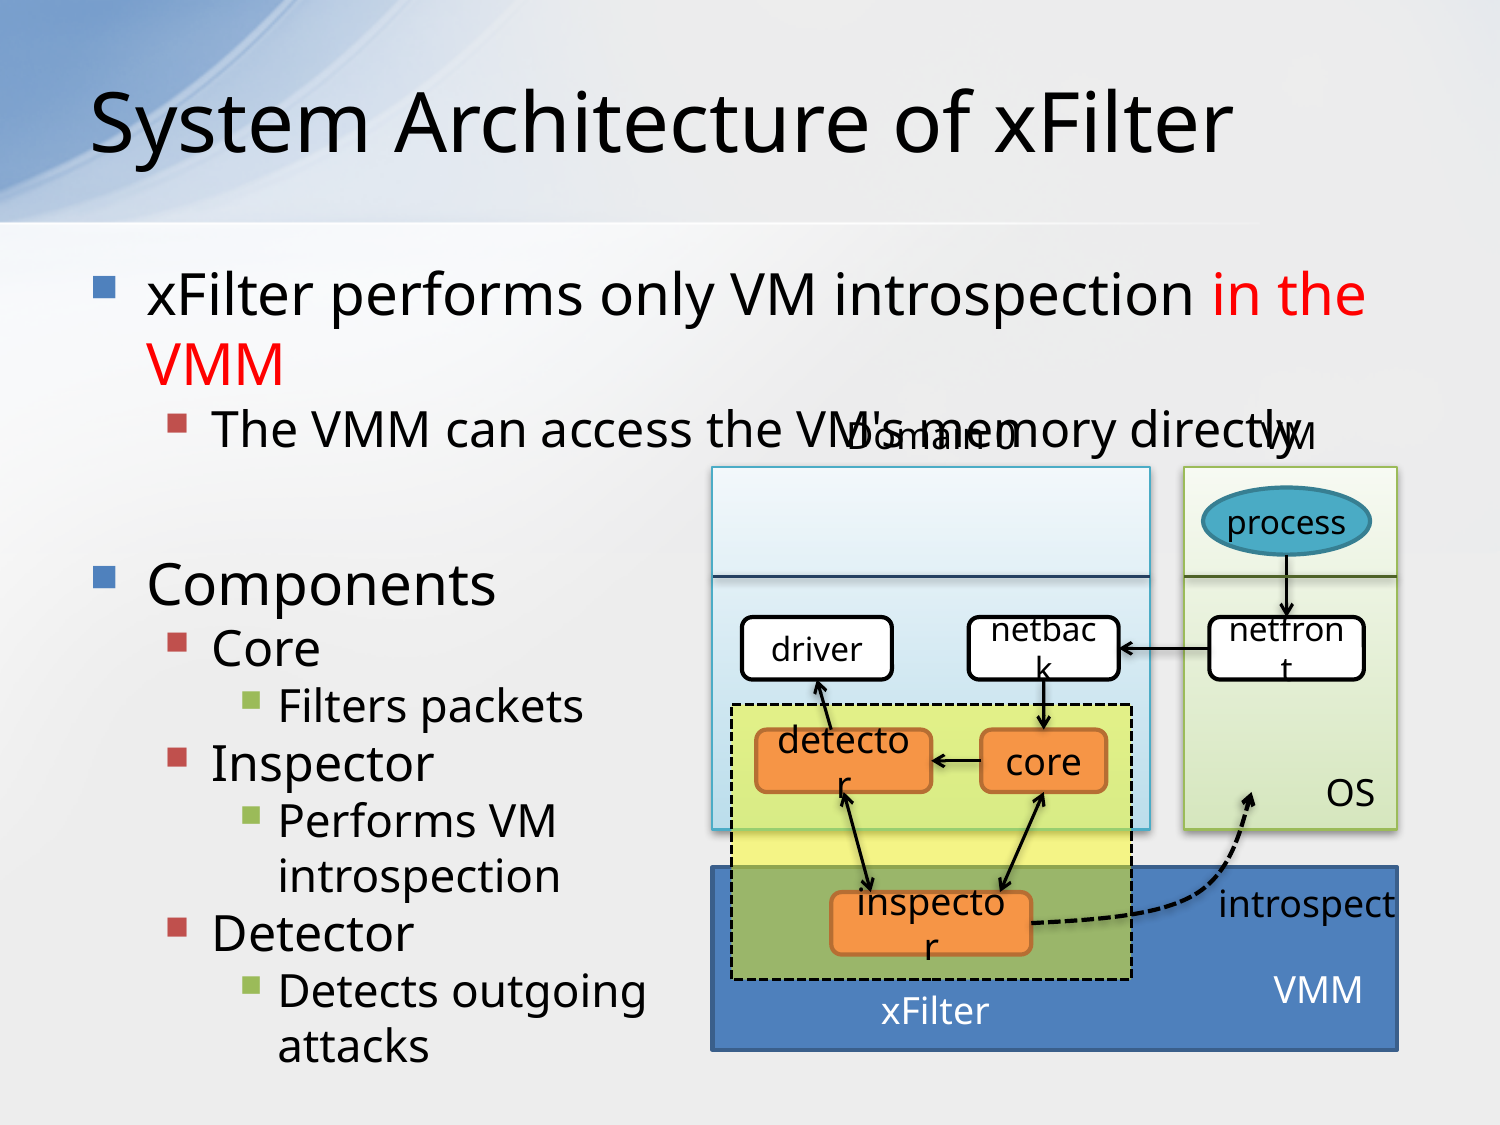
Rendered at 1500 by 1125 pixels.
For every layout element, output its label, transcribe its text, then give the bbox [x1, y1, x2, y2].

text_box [816, 679, 832, 731]
text_box [1183, 466, 1398, 574]
text_box netback [966, 614, 1121, 682]
text_box [1031, 792, 1256, 926]
title System Architecture of xFilter [75, 24, 1425, 213]
text_box inspector [829, 889, 1034, 957]
picture [0, 0, 1500, 1125]
text_box [710, 865, 1399, 1052]
text_box process [1200, 485, 1373, 557]
text_box [711, 588, 1151, 831]
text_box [999, 791, 1045, 893]
text_box netfront [1207, 614, 1366, 682]
text_box driver [739, 614, 895, 682]
text_box VM [1245, 404, 1332, 465]
text_box OS [1310, 761, 1391, 822]
text_box [729, 703, 1133, 982]
text_box core [979, 727, 1109, 795]
text_box Domain 0 [831, 404, 1032, 465]
list xFilter performs only VM introspection in the VMM The VMM can access the VM's memory directly Components Core Filters packets Inspector Performs VM introspection Detector Detects outgoing attacks [75, 249, 1425, 1005]
text_box VMM [1258, 958, 1379, 1019]
text_box introspect [1203, 872, 1411, 933]
text_box [711, 466, 1151, 574]
text_box [1183, 589, 1398, 831]
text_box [843, 791, 872, 893]
text_box detector [754, 727, 934, 795]
text_box xFilter [866, 979, 1005, 1040]
